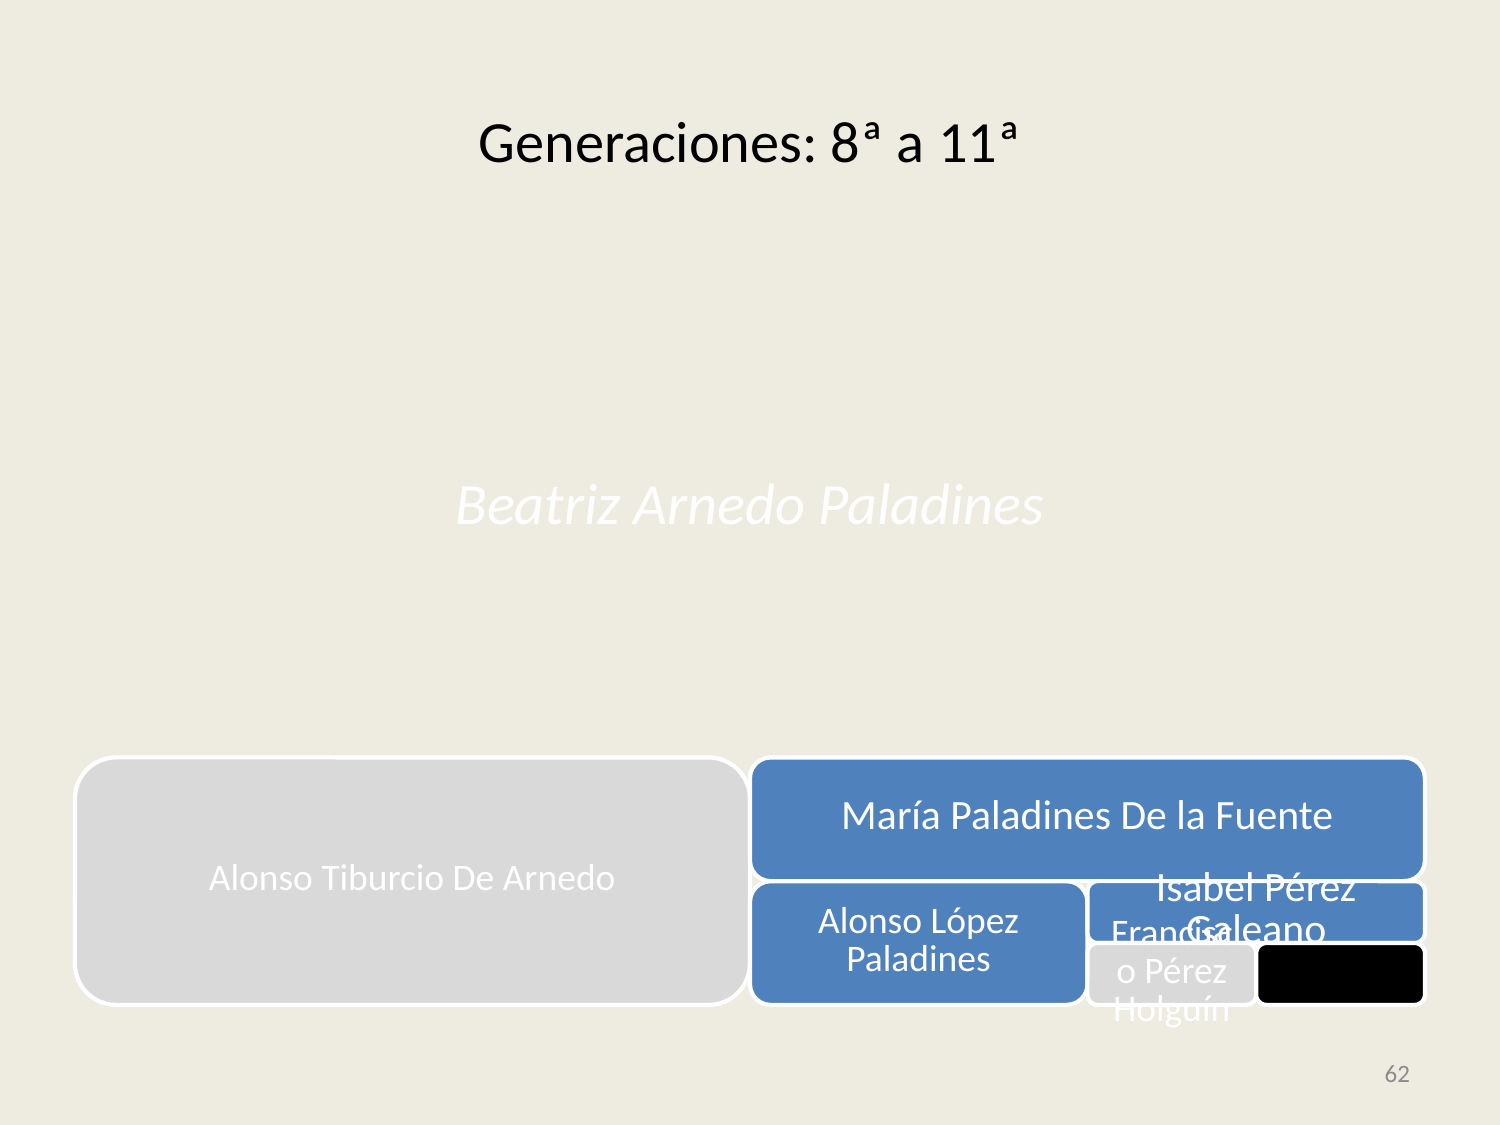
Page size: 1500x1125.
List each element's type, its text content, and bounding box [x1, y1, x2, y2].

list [74, 262, 1426, 1006]
slide_number 62 [1074, 1042, 1425, 1103]
title Generaciones: 8ª a 11ª [75, 45, 1425, 233]
